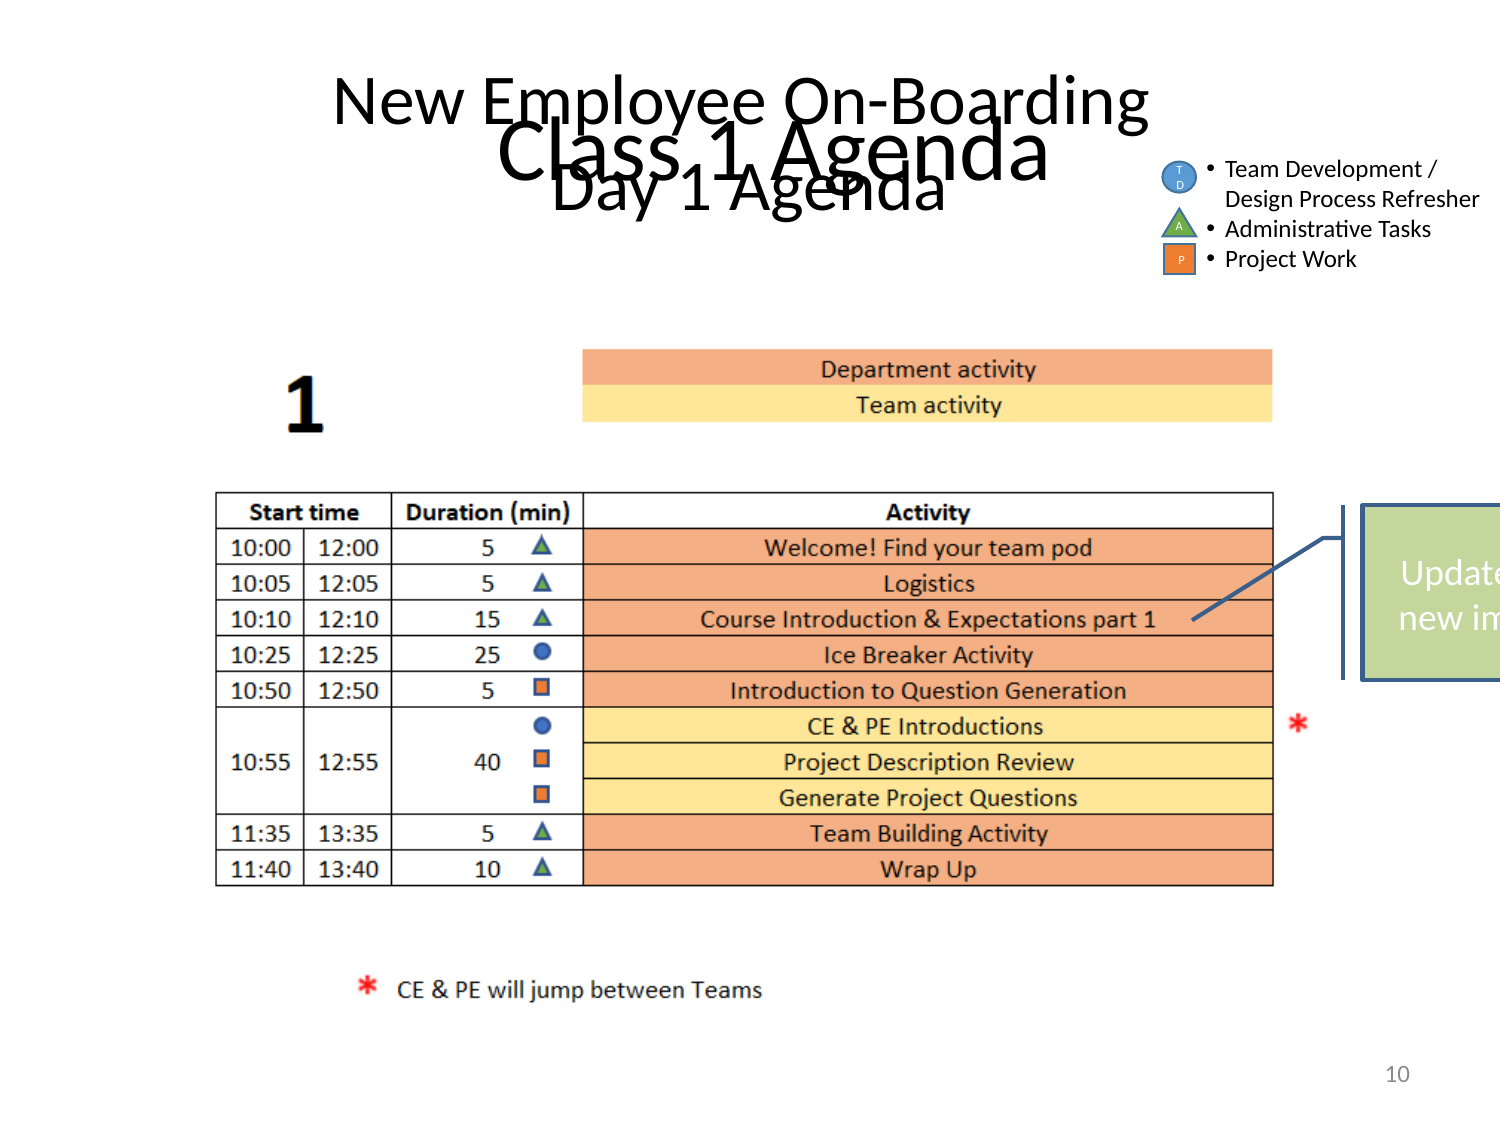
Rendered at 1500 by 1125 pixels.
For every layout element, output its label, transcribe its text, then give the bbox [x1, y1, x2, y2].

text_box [1162, 145, 1500, 282]
text_box Class 1 Agenda [99, 50, 1450, 238]
text_box Update w/ new image [1360, 503, 1500, 682]
text_box Update w/ new image [1338, 505, 1345, 680]
slide_number 10 [1074, 1042, 1425, 1103]
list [165, 327, 1335, 1022]
title New Employee On-Boarding Day 1 Agenda [75, 45, 1425, 233]
